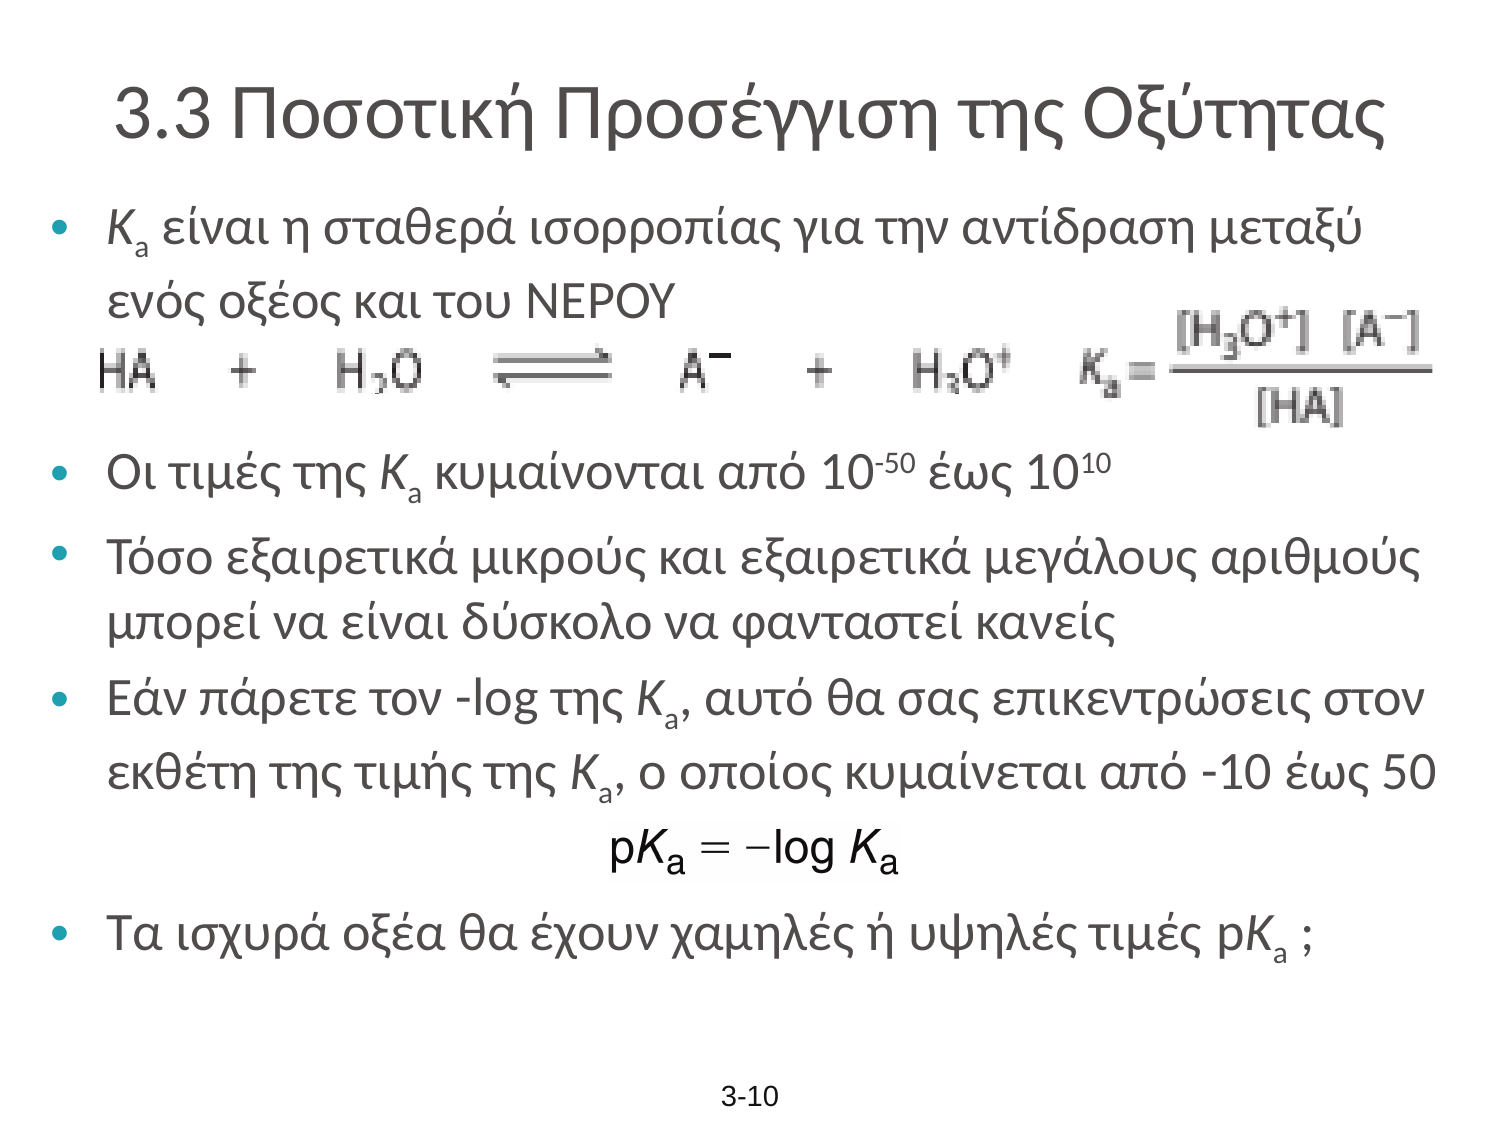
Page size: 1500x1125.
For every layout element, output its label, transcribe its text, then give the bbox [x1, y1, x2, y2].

title 3.3 Ποσοτική Προσέγγιση της Οξύτητας [74, 31, 1426, 182]
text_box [1079, 288, 1433, 431]
list Ka είναι η σταθερά ισορροπίας για την αντίδραση μεταξύ ενός οξέος και του ΝΕΡΟΥ Οι τιμές της Ka κυμαίνονται από 10-50 έως 1010 Τόσο εξαιρετικά μικρούς και εξαιρετικά μεγάλους αριθμούς μπορεί να είναι δύσκολο να φανταστεί κανείς Εάν πάρετε τον -log της Ka, αυτό θα σας επικεντρώσεις στον εκθέτη της τιμής της Ka, ο οποίος κυμαίνεται από -10 έως 50 Τα ισχυρά οξέα θα έχουν χαμηλές ή υψηλές τιμές pKa ; [34, 182, 1467, 1043]
slide_number 3-10 [575, 1065, 925, 1125]
picture [606, 820, 901, 884]
picture [99, 343, 1011, 395]
